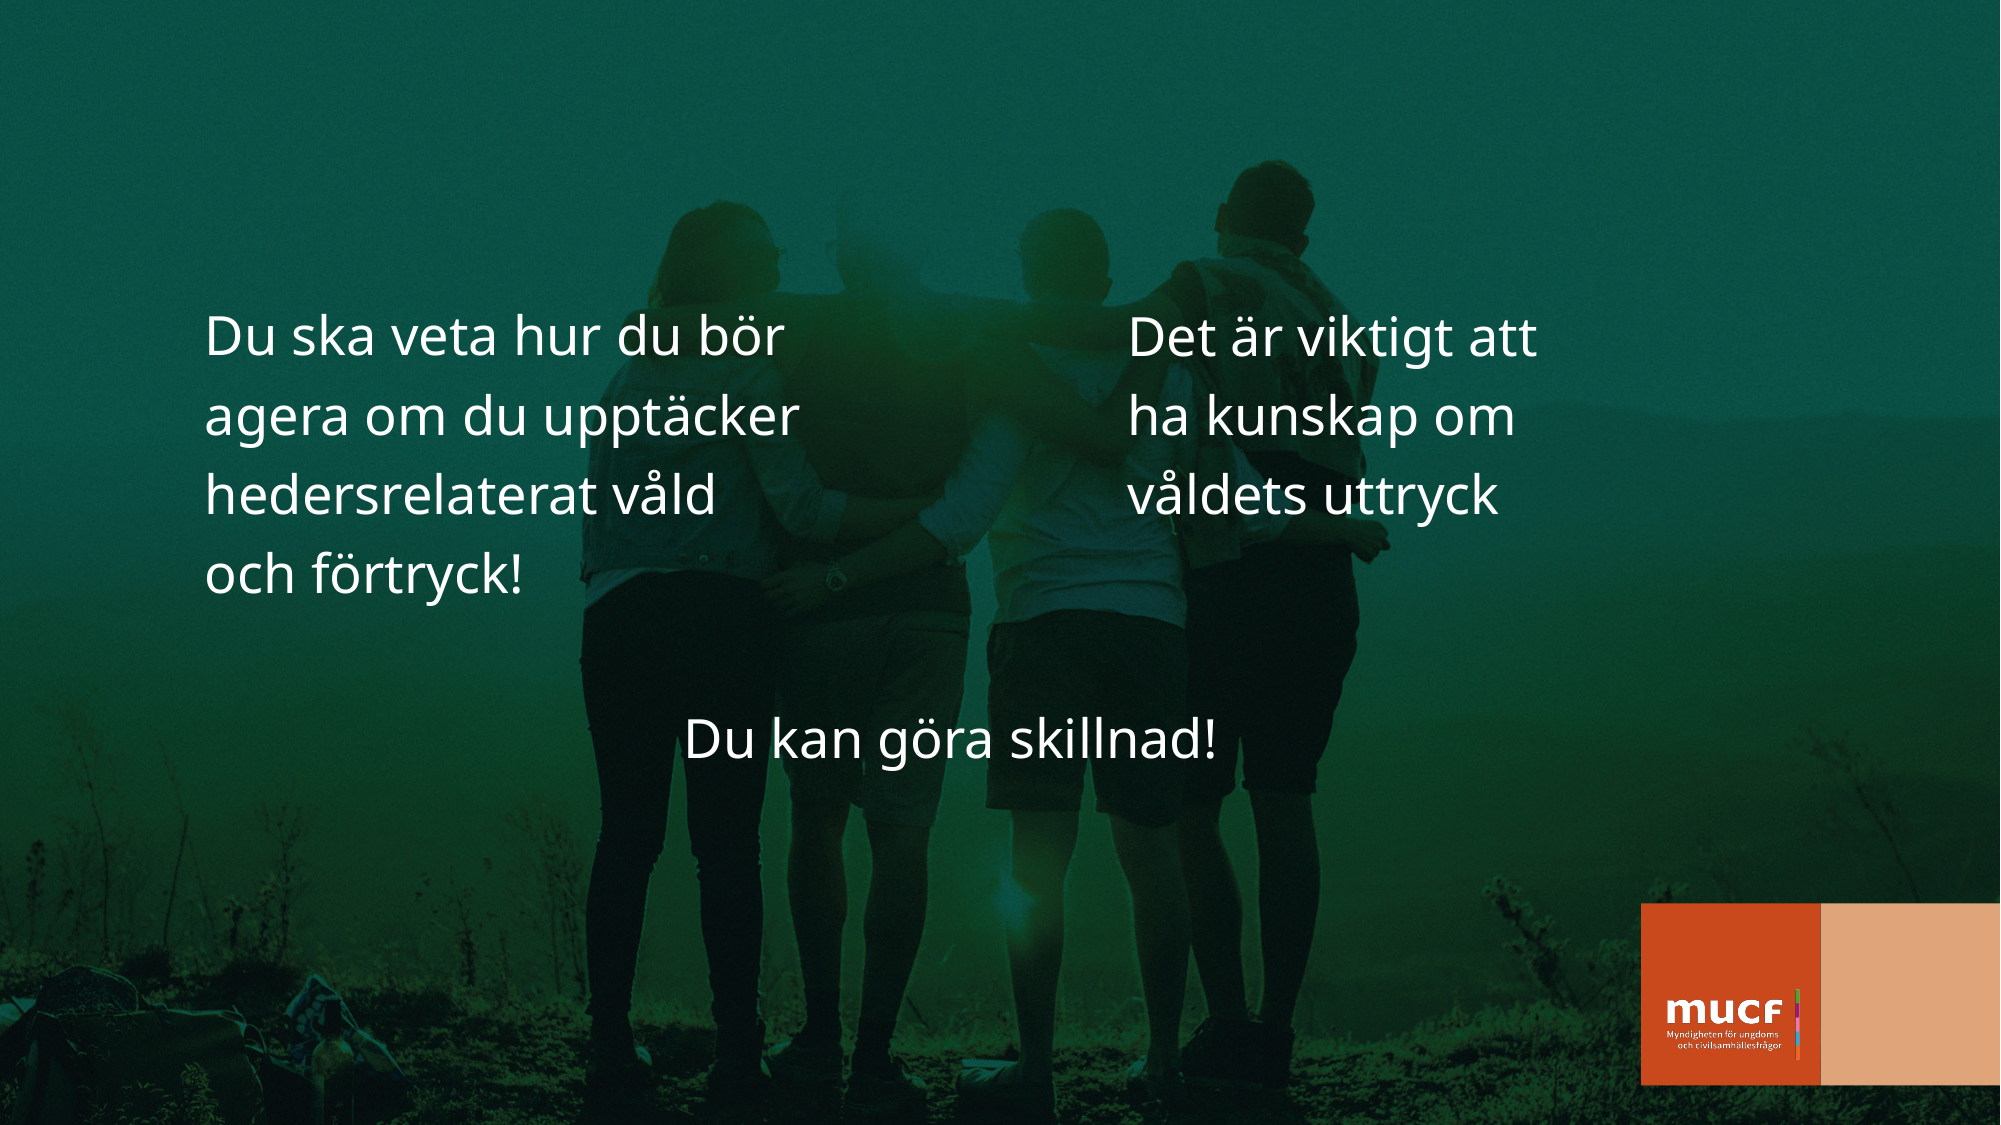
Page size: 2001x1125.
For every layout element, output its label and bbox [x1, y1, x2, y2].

text_box [1641, 903, 2000, 1086]
picture [0, 0, 2000, 1125]
